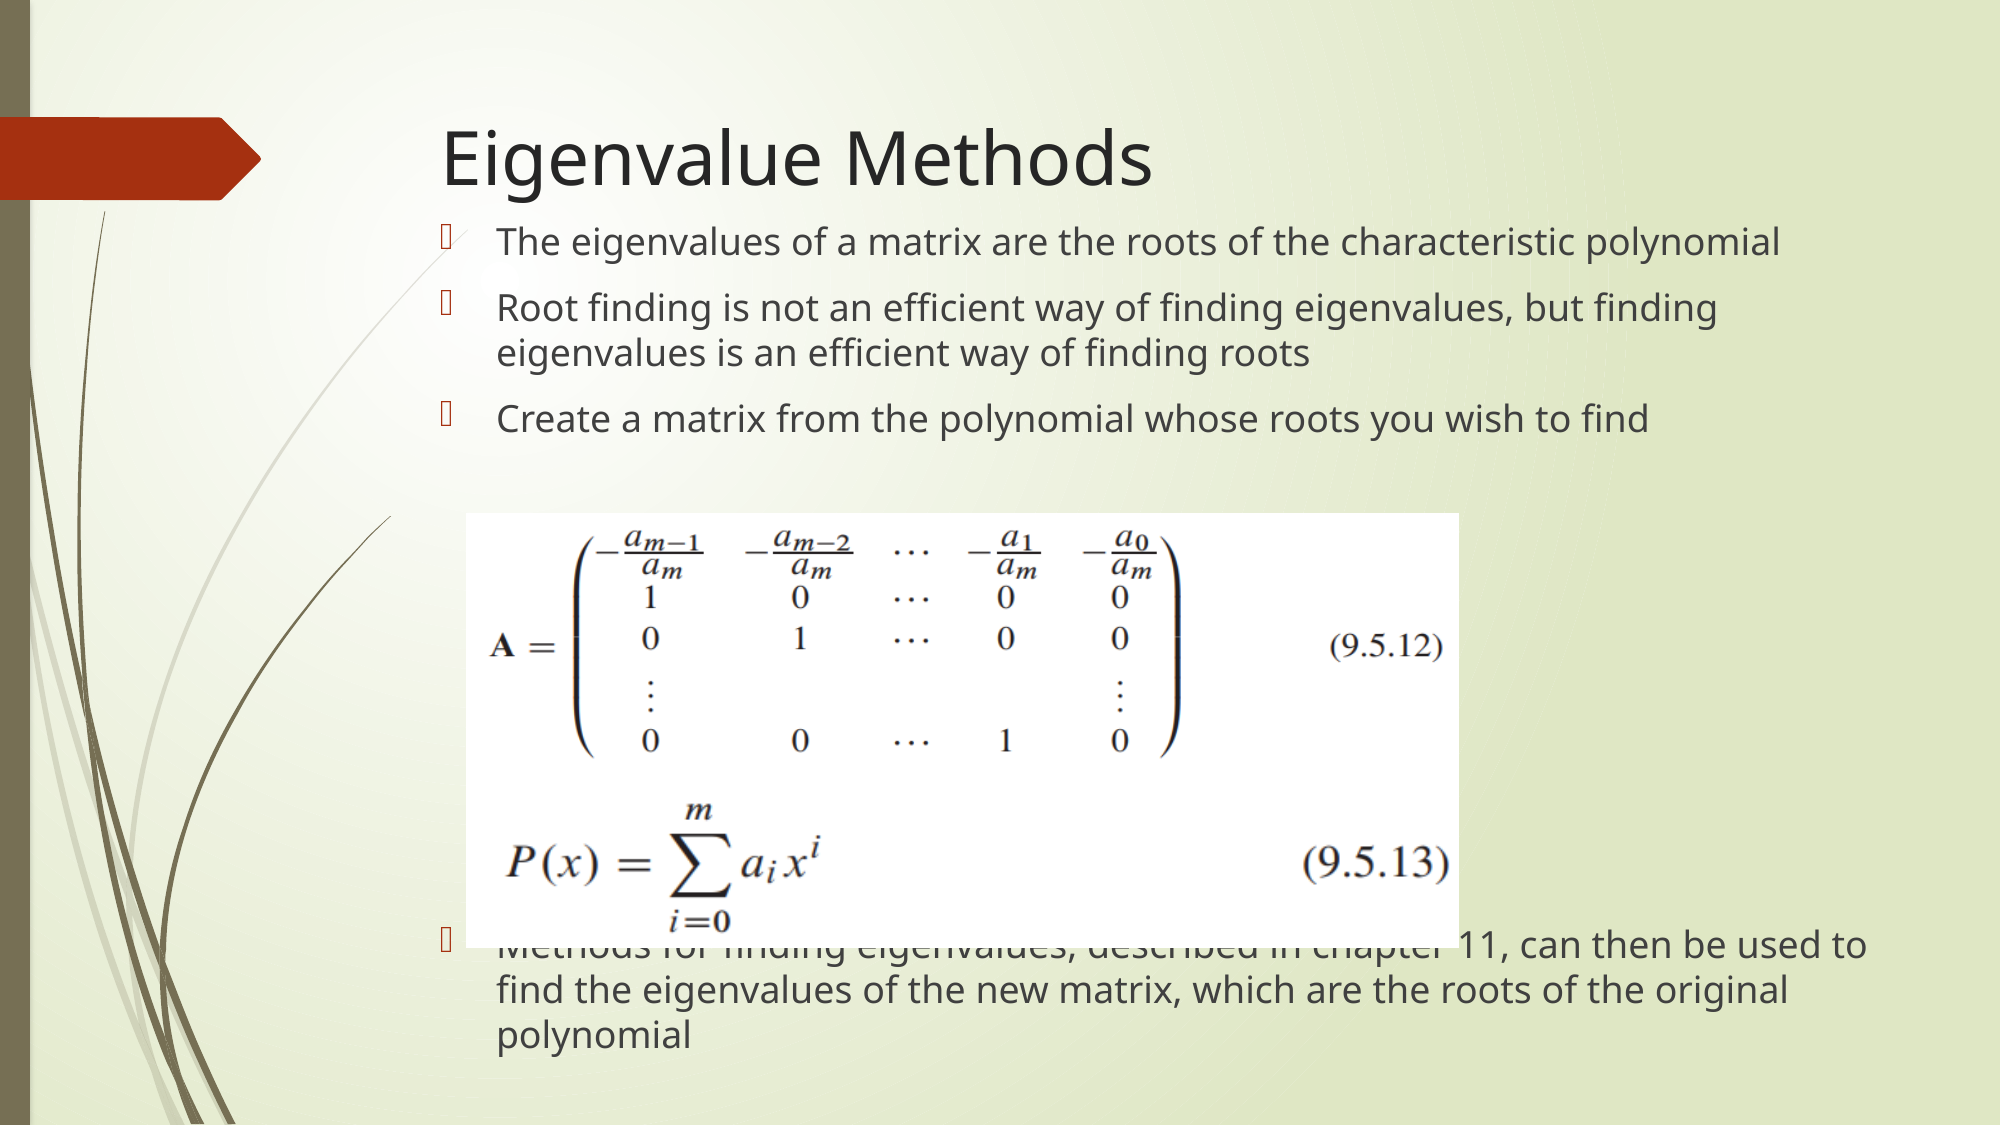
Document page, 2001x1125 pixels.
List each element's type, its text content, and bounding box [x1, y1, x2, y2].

picture [466, 513, 1459, 949]
title Eigenvalue Methods [425, 102, 1888, 211]
